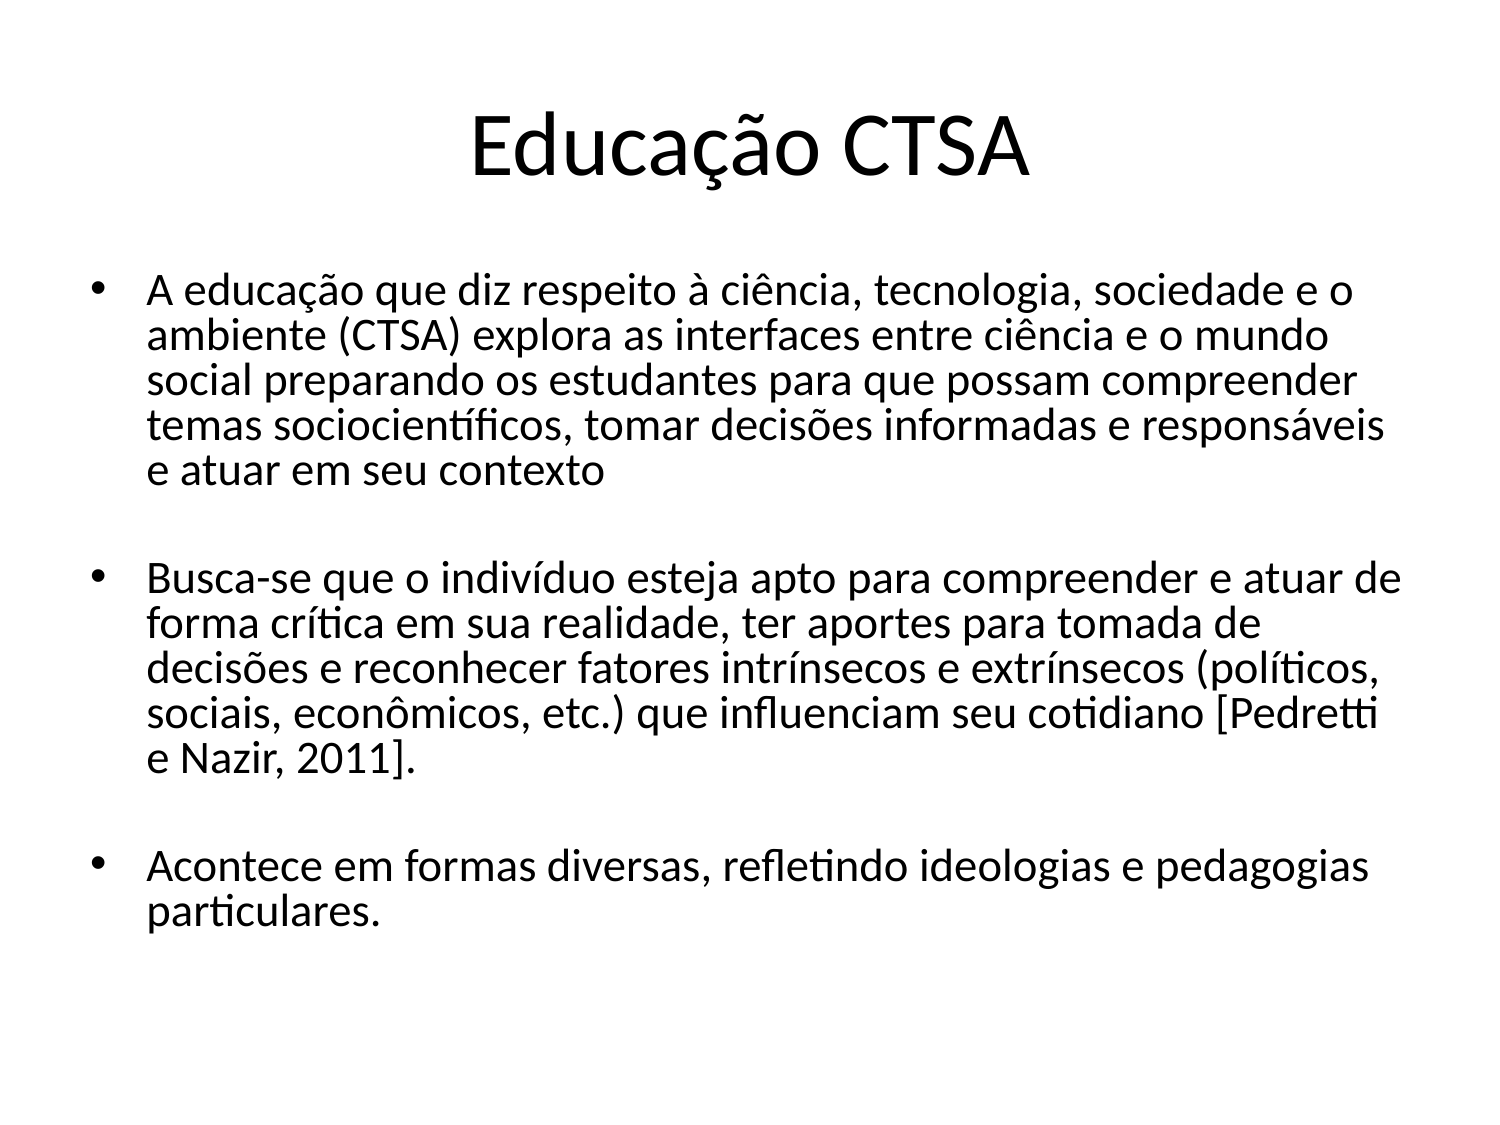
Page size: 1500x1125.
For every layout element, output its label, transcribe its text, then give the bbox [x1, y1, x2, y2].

title Educação CTSA [75, 45, 1425, 233]
list A educação que diz respeito à ciência, tecnologia, sociedade e o ambiente (CTSA) explora as interfaces entre ciência e o mundo social preparando os estudantes para que possam compreender temas sociocientíficos, tomar decisões informadas e responsáveis e atuar em seu contexto Busca-se que o indivíduo esteja apto para compreender e atuar de forma crítica em sua realidade, ter aportes para tomada de decisões e reconhecer fatores intrínsecos e extrínsecos (políticos, sociais, econômicos, etc.) que influenciam seu cotidiano [Pedretti e Nazir, 2011]. Acontece em formas diversas, refletindo ideologias e pedagogias particulares. [75, 262, 1425, 1005]
